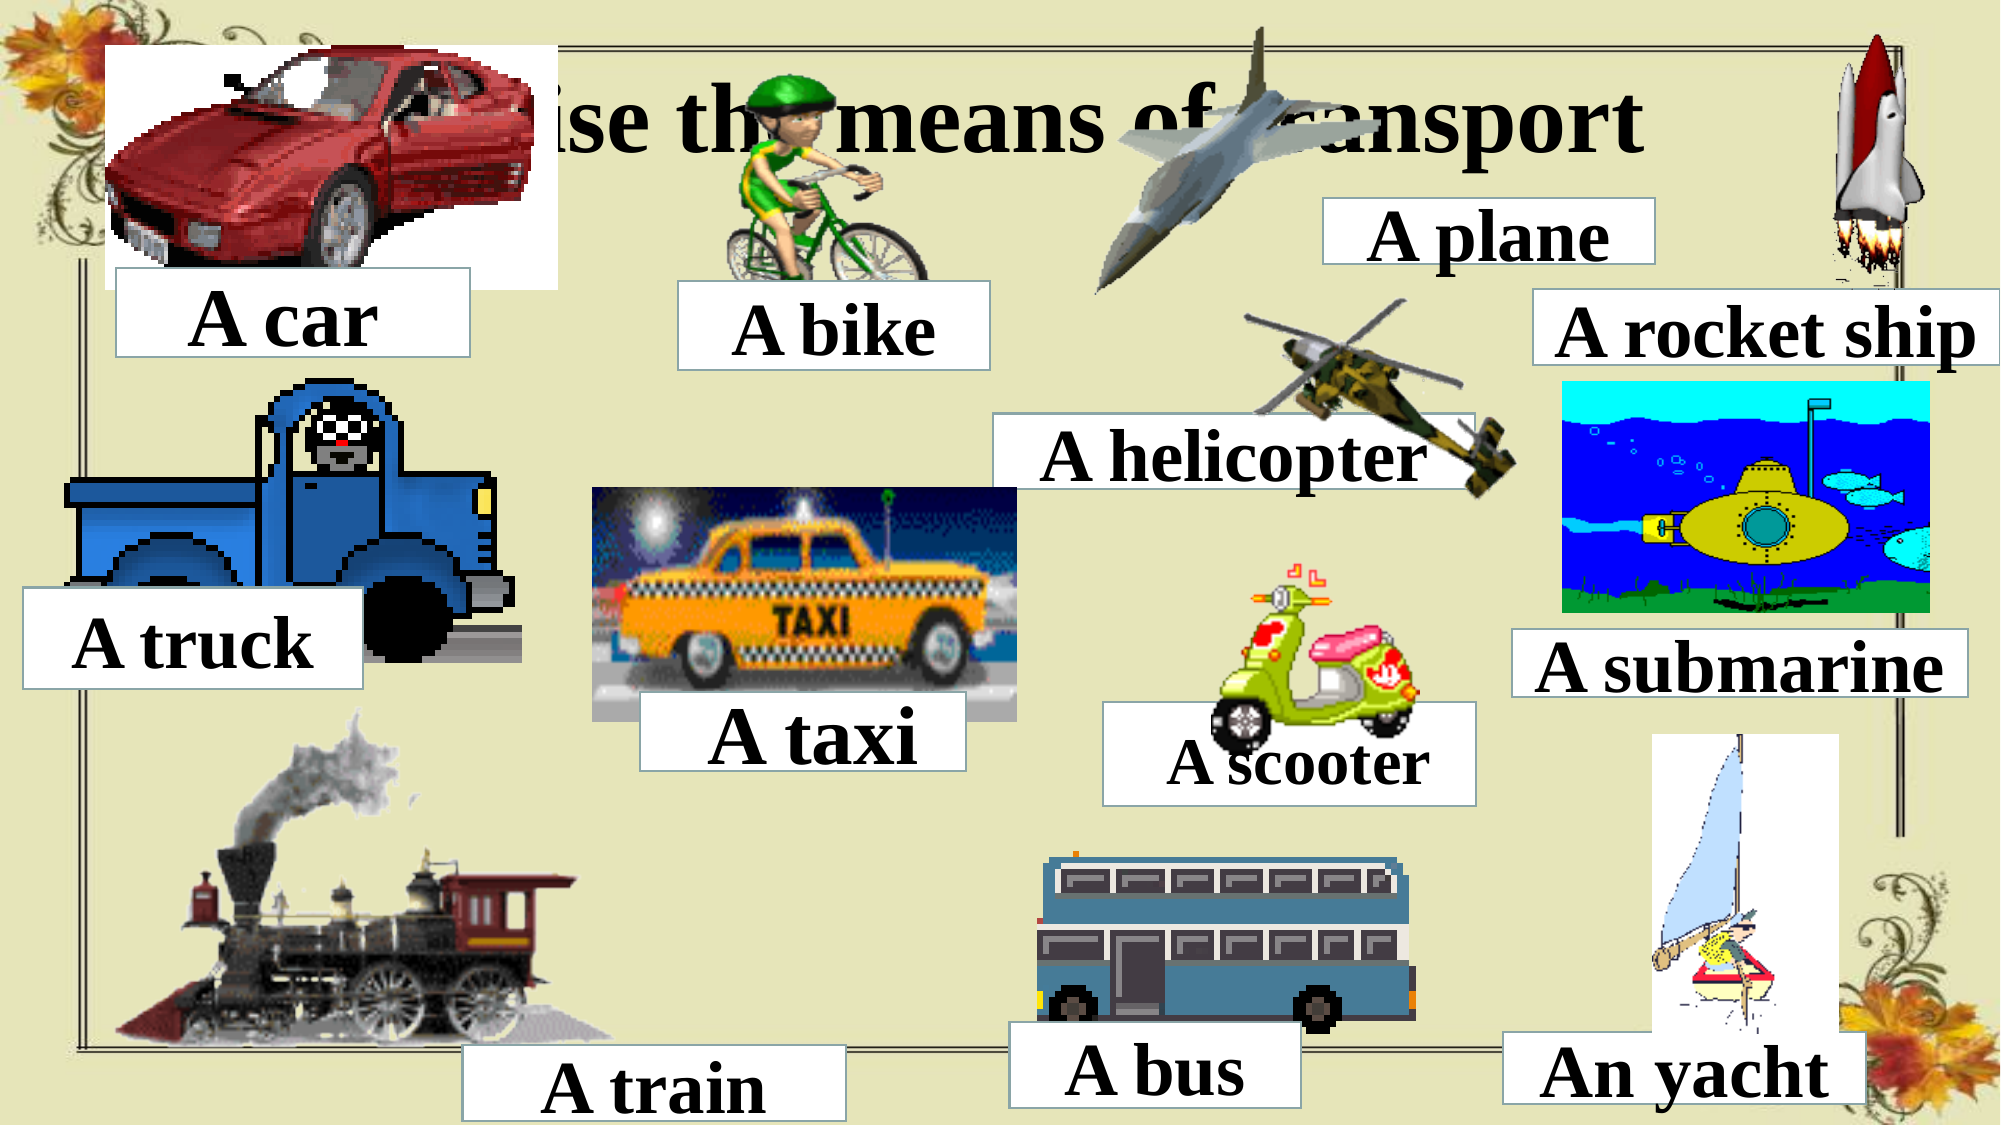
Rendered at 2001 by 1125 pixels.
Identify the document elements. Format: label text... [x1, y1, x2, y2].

text_box A bus [1008, 1035, 1302, 1109]
text_box An yacht [1502, 1031, 1867, 1105]
text_box A submarine [1511, 628, 1969, 698]
text_box A plane [1381, 197, 1656, 265]
text_box A car [115, 290, 471, 358]
text_box A train [461, 1044, 847, 1122]
text_box A bike [677, 280, 991, 371]
text_box A scooter [1102, 701, 1477, 807]
title Revise the means of transport [1381, 45, 1734, 181]
text_box A rocket ship [1577, 288, 2000, 366]
title Revise the means of transport [558, 45, 1048, 181]
picture [0, 0, 2001, 1125]
text_box A taxi [644, 722, 967, 772]
text_box A helicopter [992, 412, 1156, 490]
text_box A truck [22, 586, 364, 690]
